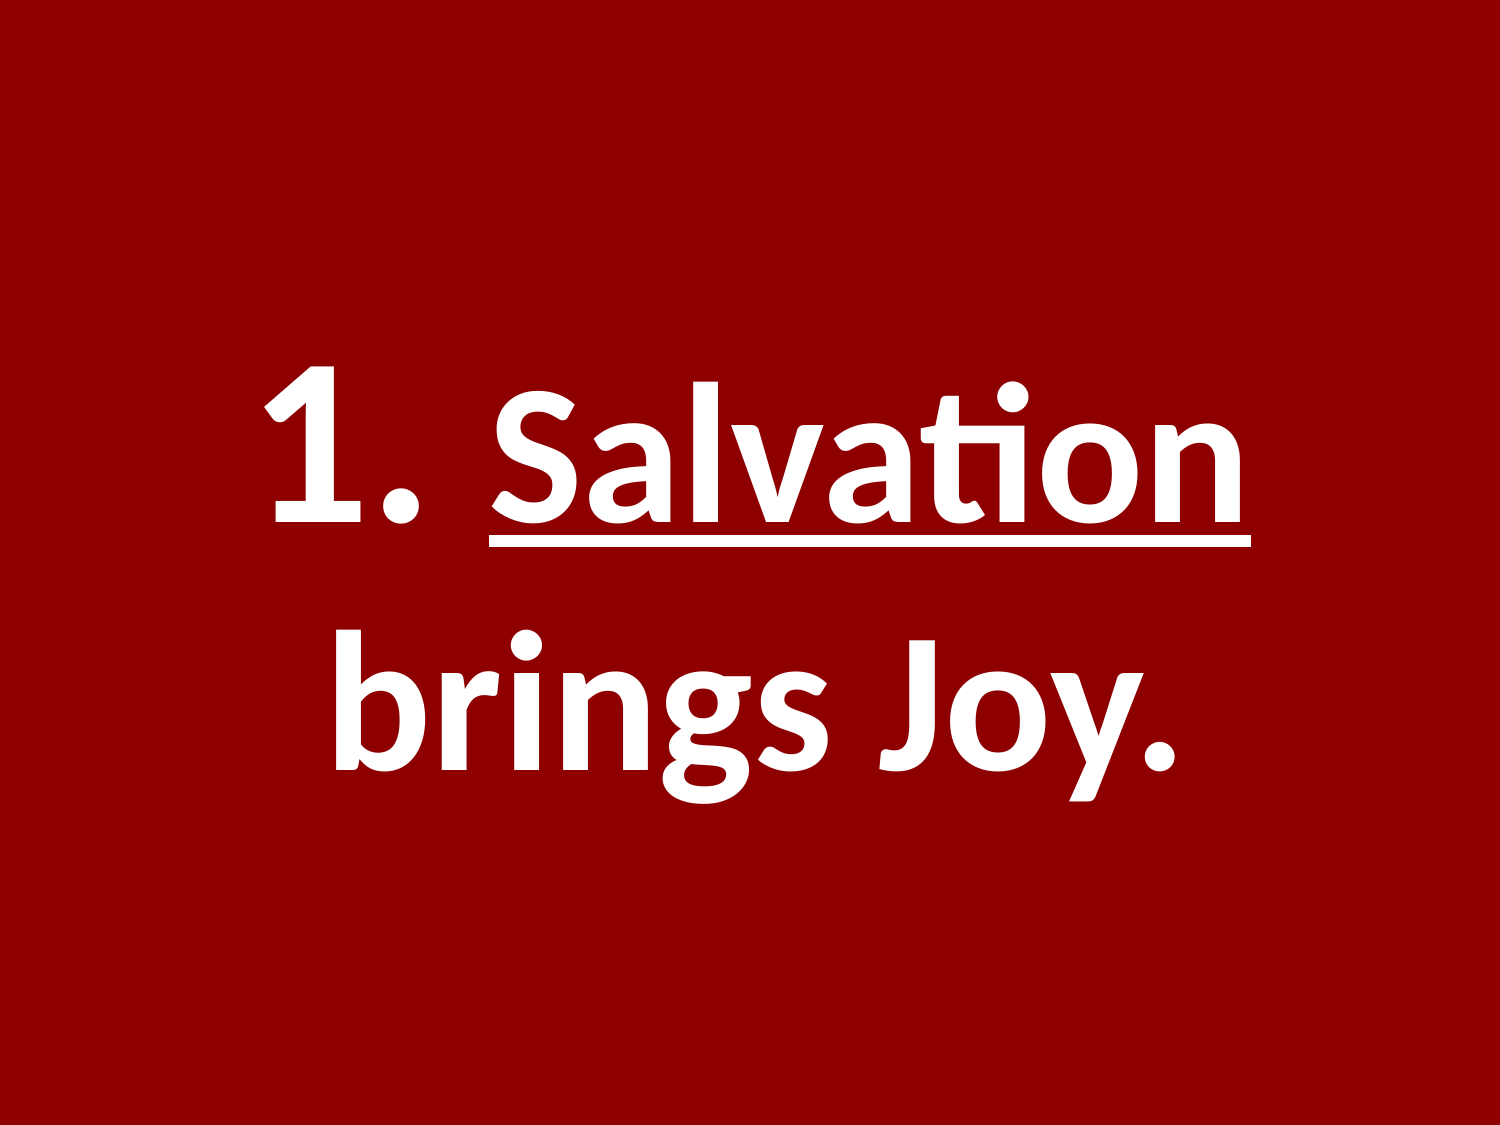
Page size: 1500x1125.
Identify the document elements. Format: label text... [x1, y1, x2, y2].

list 1. Salvation brings Joy. [75, 275, 1425, 1125]
